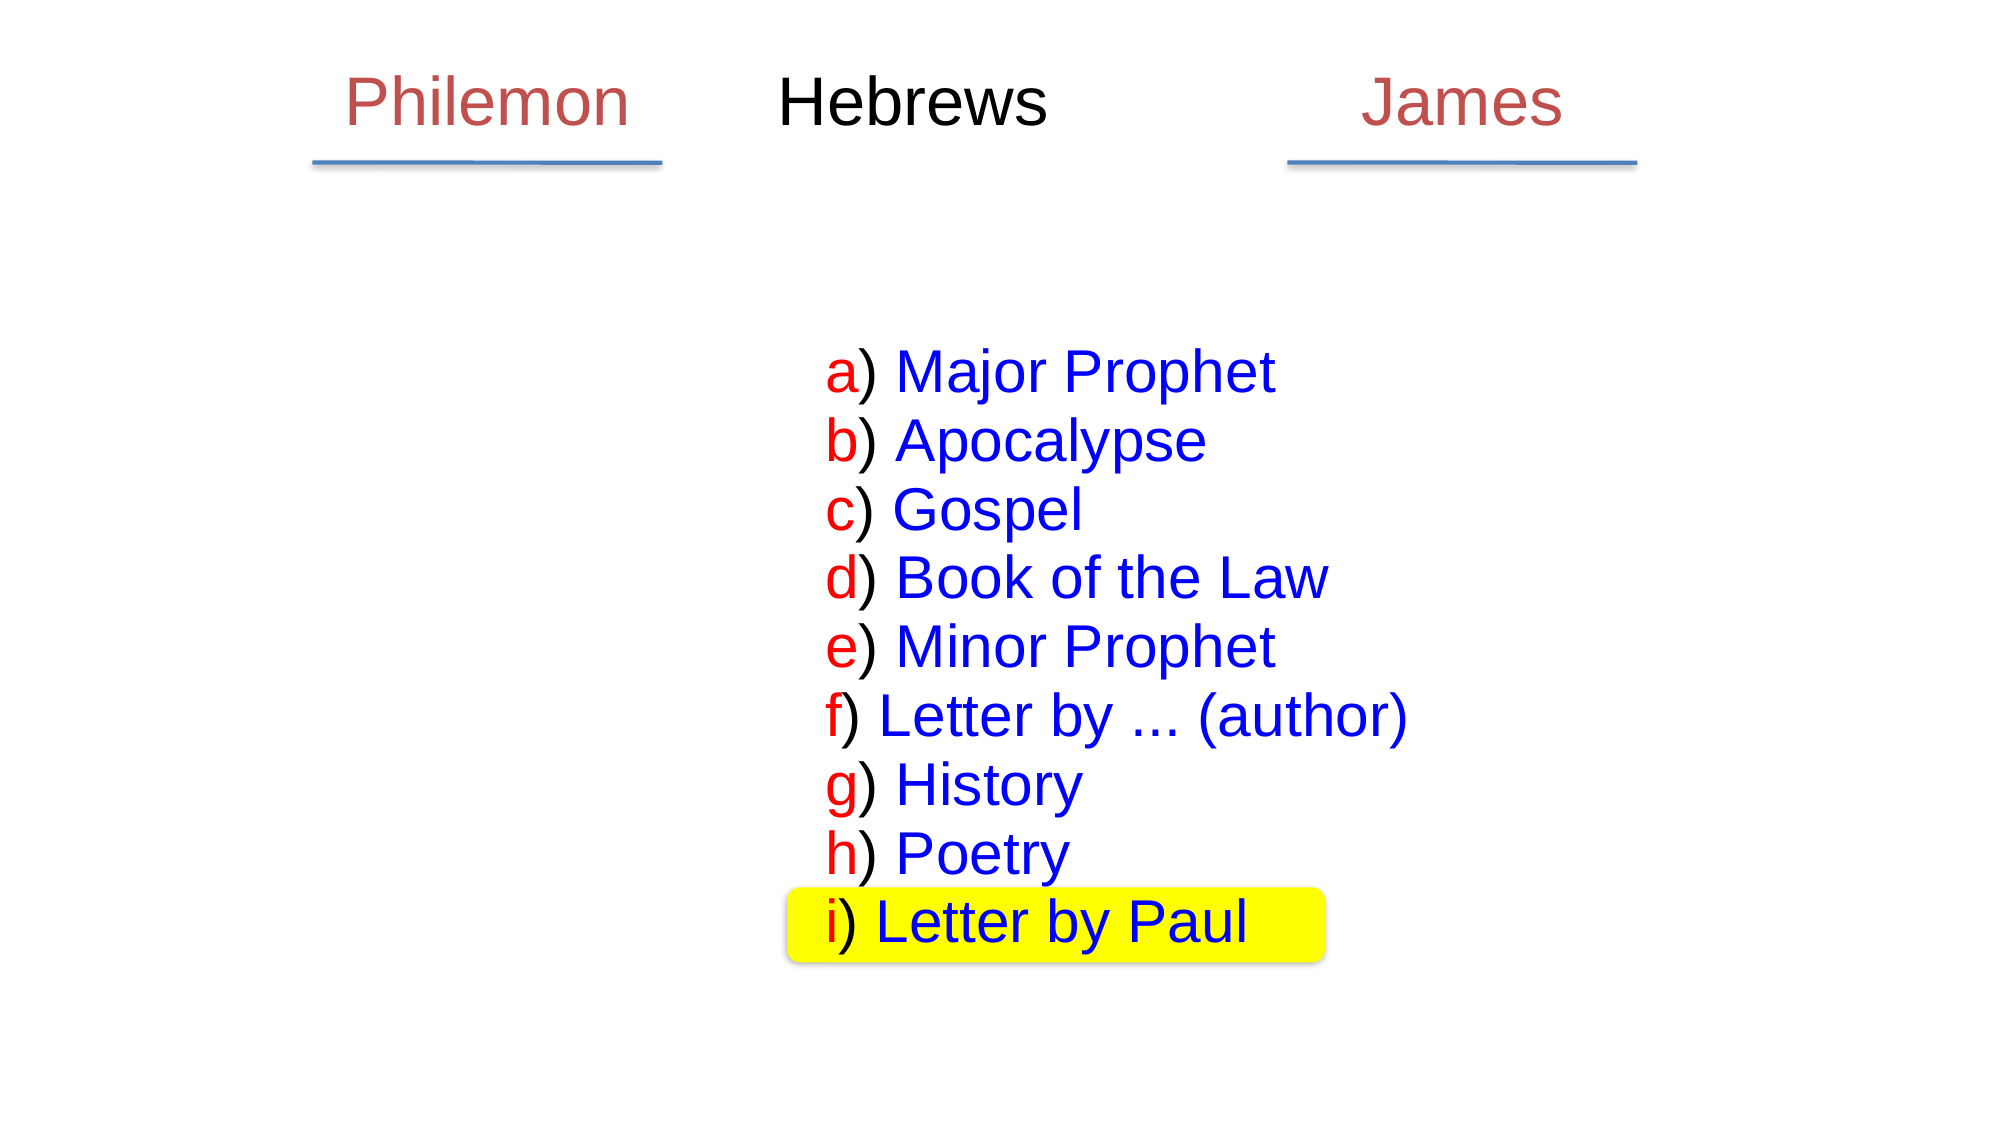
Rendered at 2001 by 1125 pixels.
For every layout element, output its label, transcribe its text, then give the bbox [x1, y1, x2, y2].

text_box [786, 886, 1324, 964]
text_box a) Major Prophet b) Apocalypse c) Gospel d) Book of the Law e) Minor Prophet f) Letter by ... (author) g) History h) Poetry i) Letter by Paul [824, 337, 1444, 957]
text_box Hebrews [777, 62, 1138, 141]
text_box James [1287, 49, 1638, 146]
text_box Philemon [312, 49, 663, 146]
